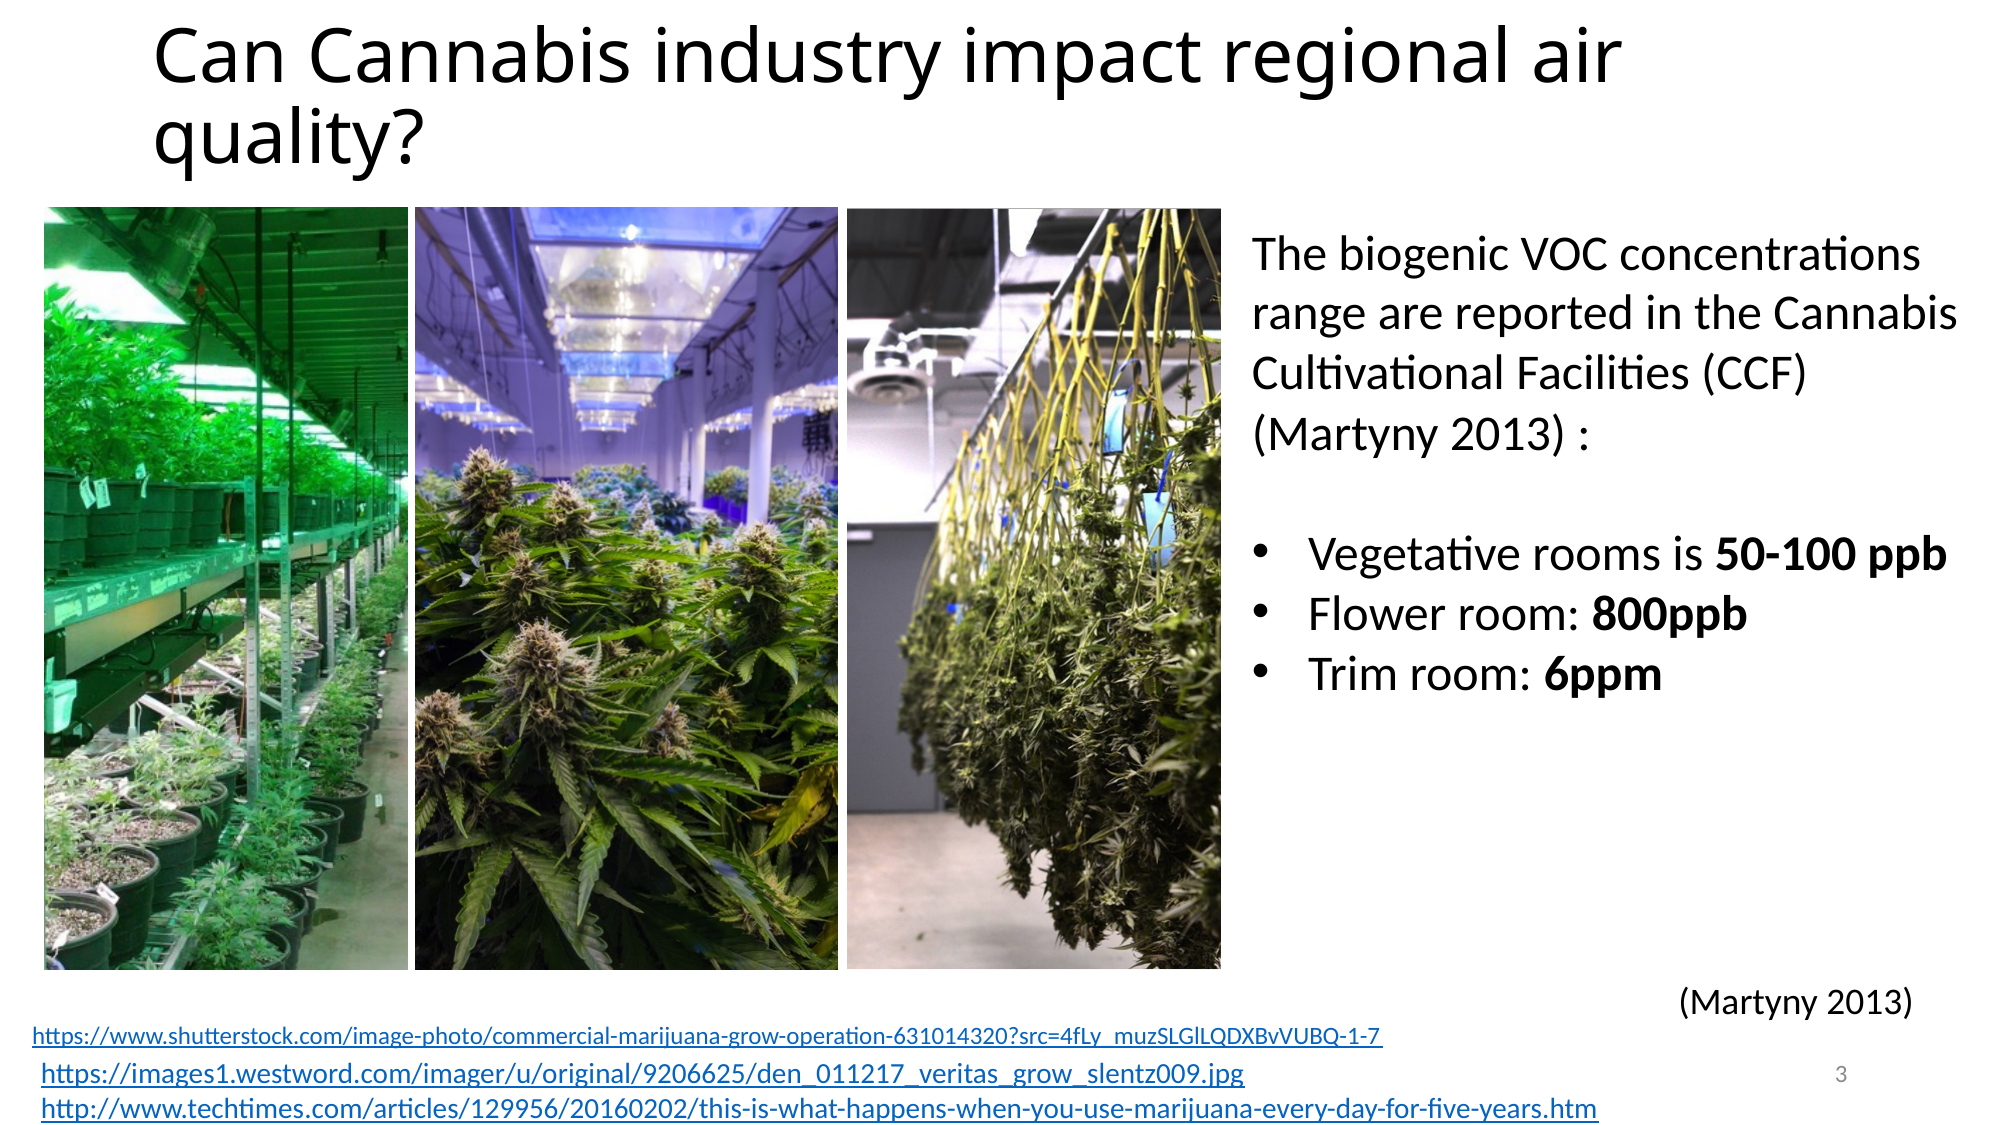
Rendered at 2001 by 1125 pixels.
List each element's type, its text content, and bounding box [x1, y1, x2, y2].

picture [44, 199, 408, 970]
title Can Cannabis industry impact regional air quality? [137, 0, 1863, 208]
text_box https://www.shutterstock.com/image-photo/commercial-marijuana-grow-operation-631014320?src=4fLy_muzSLGlLQDXBvVUBQ-1-7 [17, 1011, 1931, 1057]
slide_number 3 [1614, 1057, 1863, 1103]
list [415, 202, 838, 970]
text_box (Martyny 2013) [1663, 969, 2000, 1029]
text_box https://images1.westword.com/imager/u/original/9206625/den_011217_veritas_grow_slentz009.jpg http://www.techtimes.com/articles/129956/20160202/this-is-what-happens-when-you-use-marijuana-every-day-for-five-years.htm [26, 1057, 1614, 1125]
picture [847, 208, 1221, 970]
text_box The biogenic VOC concentrations range are reported in the Cannabis Cultivational Facilities (CCF) (Martyny 2013) : Vegetative rooms is 50-100 ppb Flower room: 800ppb Trim room: 6ppm [1237, 212, 2000, 768]
